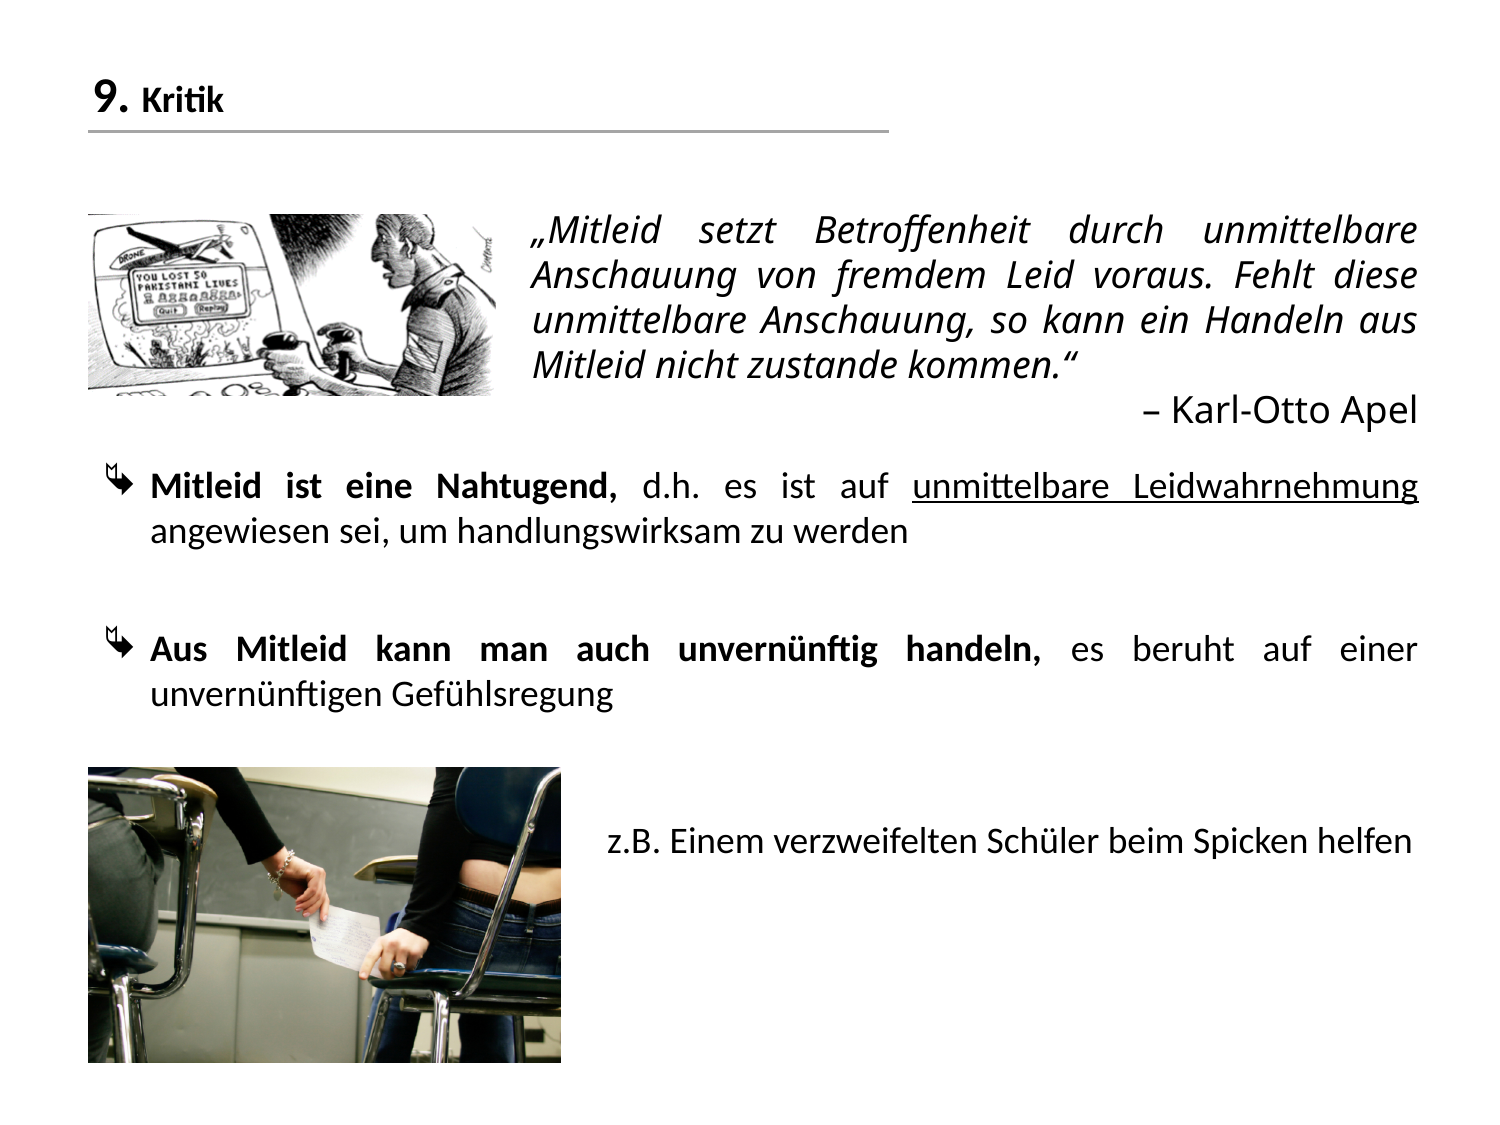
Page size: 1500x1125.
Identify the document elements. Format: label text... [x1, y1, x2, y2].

text_box „Mitleid setzt Betroffenheit durch unmittelbare Anschauung von fremdem Leid voraus. Fehlt diese unmittelbare Anschauung, so kann ein Handeln aus Mitleid nicht zustande kommen.“ – Karl-Otto Apel [517, 198, 1434, 439]
picture [88, 767, 561, 1063]
text_box 9. Kritik [77, 55, 240, 131]
text_box Mitleid ist eine Nahtugend, d.h. es ist auf unmittelbare Leidwahrnehmung angewiesen sei, um handlungswirksam zu werden [88, 453, 1434, 558]
picture [88, 214, 496, 396]
text_box z.B. Einem verzweifelten Schüler beim Spicken helfen [592, 808, 1429, 869]
text_box Aus Mitleid kann man auch unvernünftig handeln, es beruht auf einer unvernünftigen Gefühlsregung [88, 617, 1434, 722]
